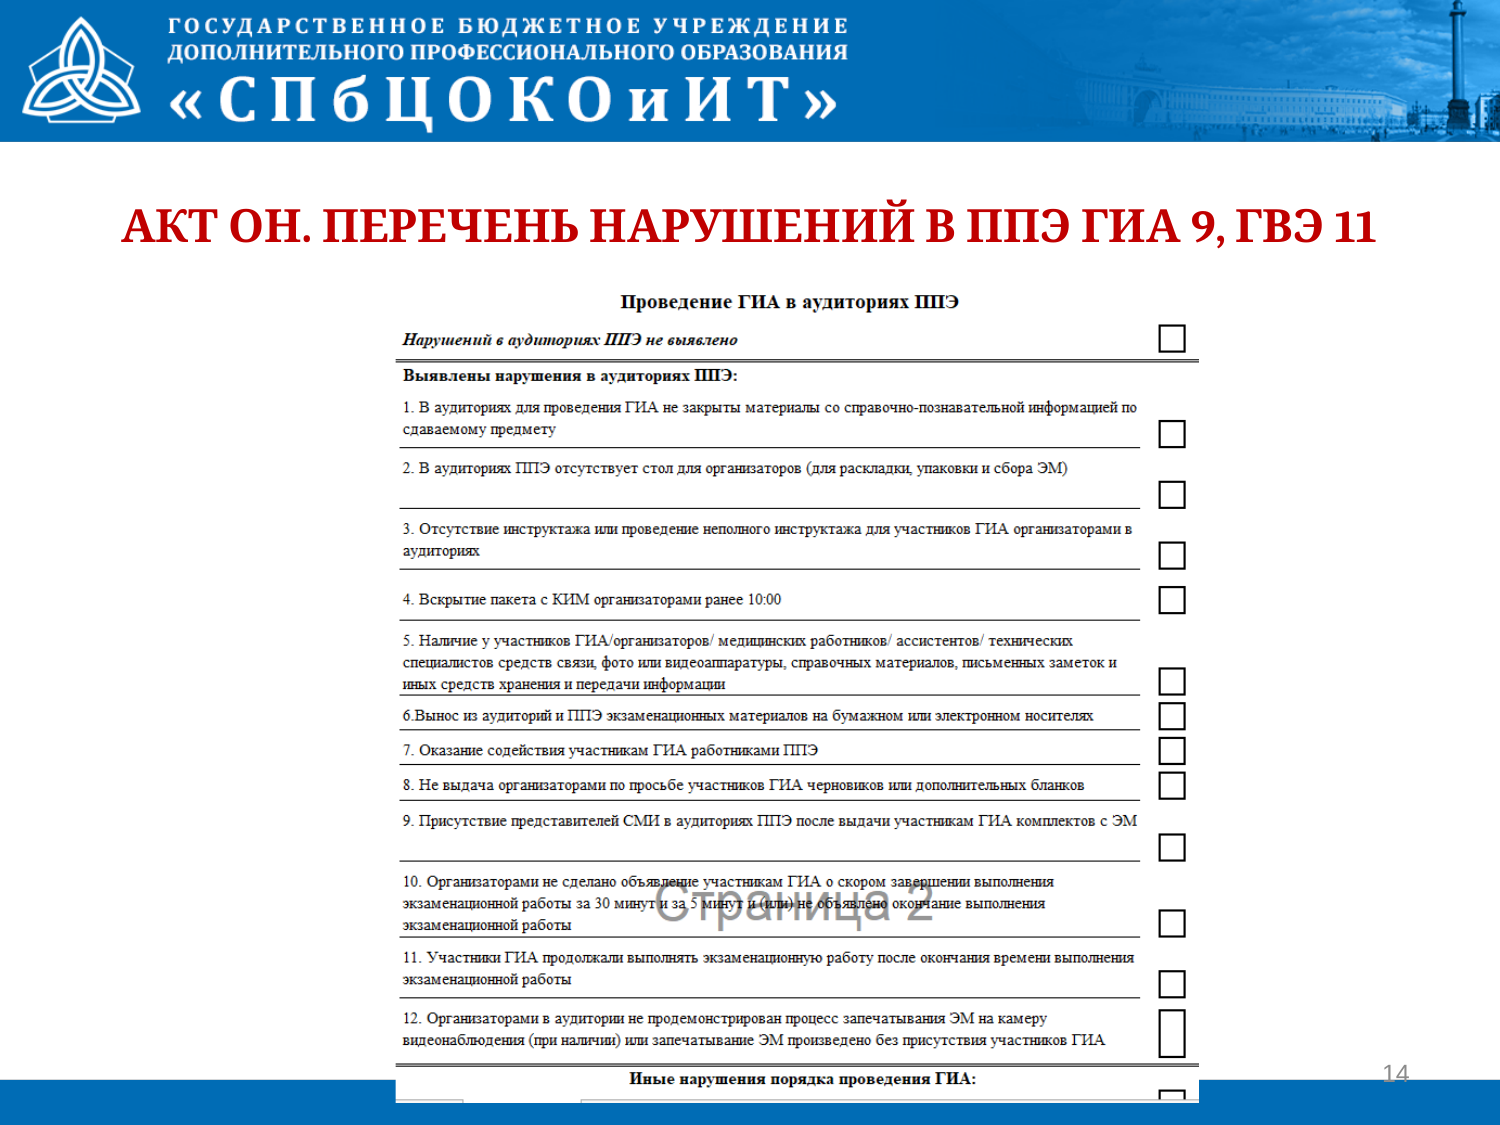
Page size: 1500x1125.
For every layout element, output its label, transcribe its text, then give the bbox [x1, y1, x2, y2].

title АКТ ОН. ПЕРЕЧЕНЬ НАРУШЕНИЙ В ППЭ ГИА 9, ГВЭ 11 [74, 122, 1425, 326]
picture [0, 0, 1500, 1125]
slide_number 14 [1203, 1042, 1425, 1103]
